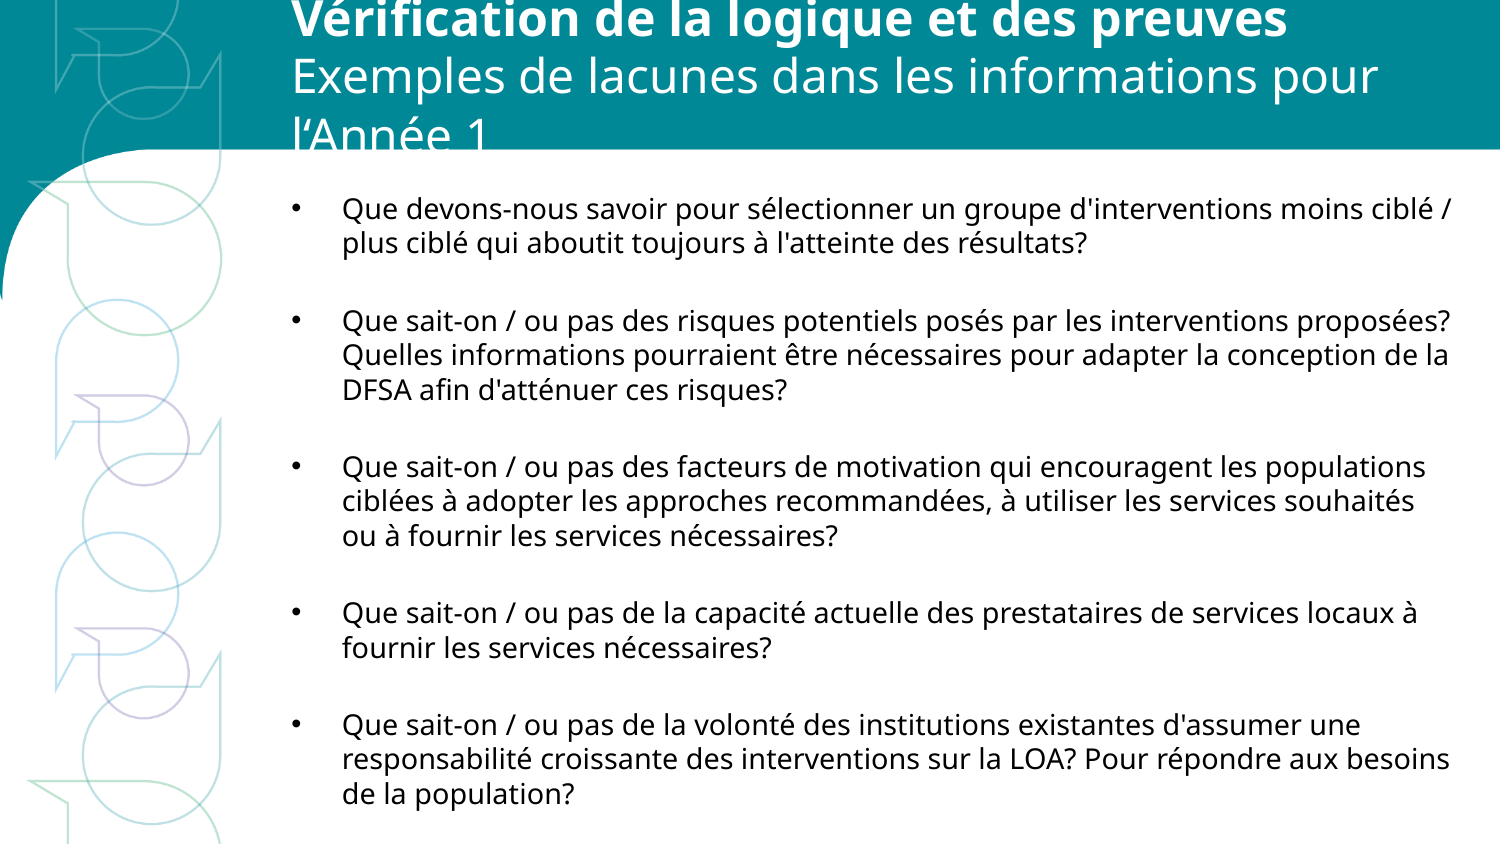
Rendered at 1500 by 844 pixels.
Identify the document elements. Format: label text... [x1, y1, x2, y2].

title Vérification de la logique et des preuves Exemples de lacunes dans les informations pour l‘Année 1 [276, 8, 1500, 141]
picture [0, 0, 1500, 844]
list Que devons-nous savoir pour sélectionner un groupe d'interventions moins ciblé / plus ciblé qui aboutit toujours à l'atteinte des résultats? Que sait-on / ou pas des risques potentiels posés par les interventions proposées? Quelles informations pourraient être nécessaires pour adapter la conception de la DFSA afin d'atténuer ces risques? Que sait-on / ou pas des facteurs de motivation qui encouragent les populations ciblées à adopter les approches recommandées, à utiliser les services souhaités ou à fournir les services nécessaires? Que sait-on / ou pas de la capacité actuelle des prestataires de services locaux à fournir les services nécessaires? Que sait-on / ou pas de la volonté des institutions existantes d'assumer une responsabilité croissante des interventions sur la LOA? Pour répondre aux besoins de la population? [276, 183, 1471, 822]
